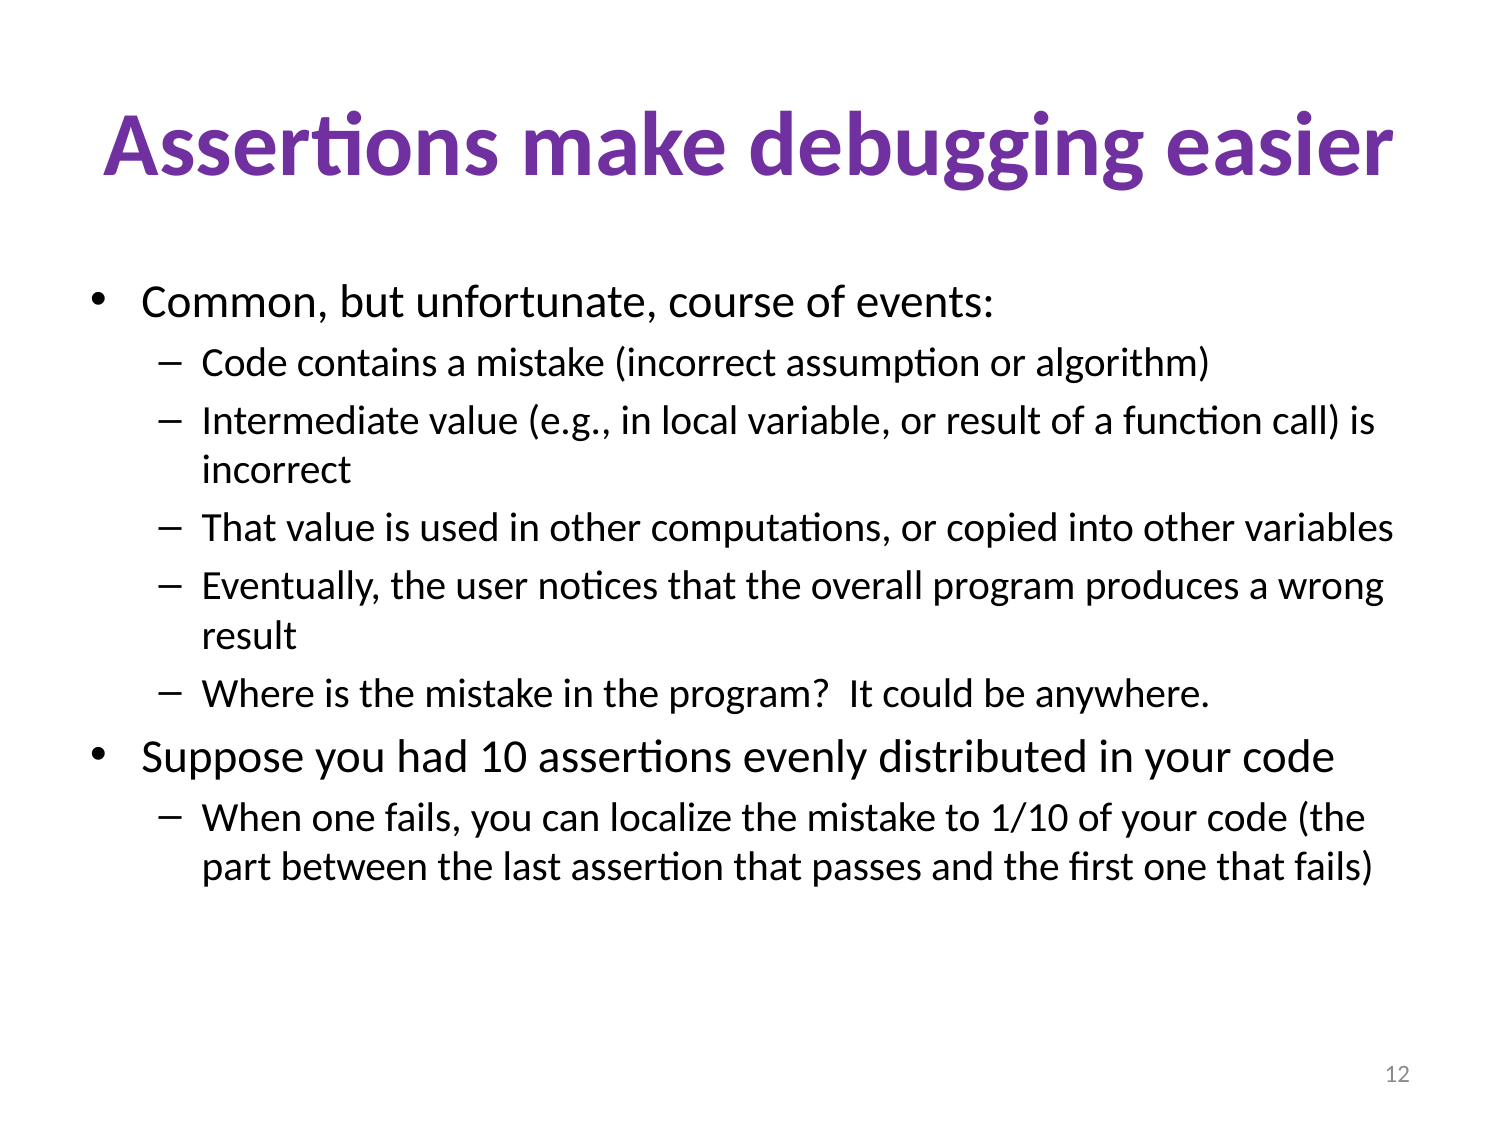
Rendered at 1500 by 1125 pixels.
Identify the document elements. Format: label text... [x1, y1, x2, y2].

slide_number 12 [1074, 1042, 1425, 1103]
title Assertions make debugging easier [75, 45, 1425, 233]
list Common, but unfortunate, course of events: Code contains a mistake (incorrect assumption or algorithm) Intermediate value (e.g., in local variable, or result of a function call) is incorrect That value is used in other computations, or copied into other variables Eventually, the user notices that the overall program produces a wrong result Where is the mistake in the program? It could be anywhere. Suppose you had 10 assertions evenly distributed in your code When one fails, you can localize the mistake to 1/10 of your code (the part between the last assertion that passes and the first one that fails) [75, 262, 1425, 1005]
